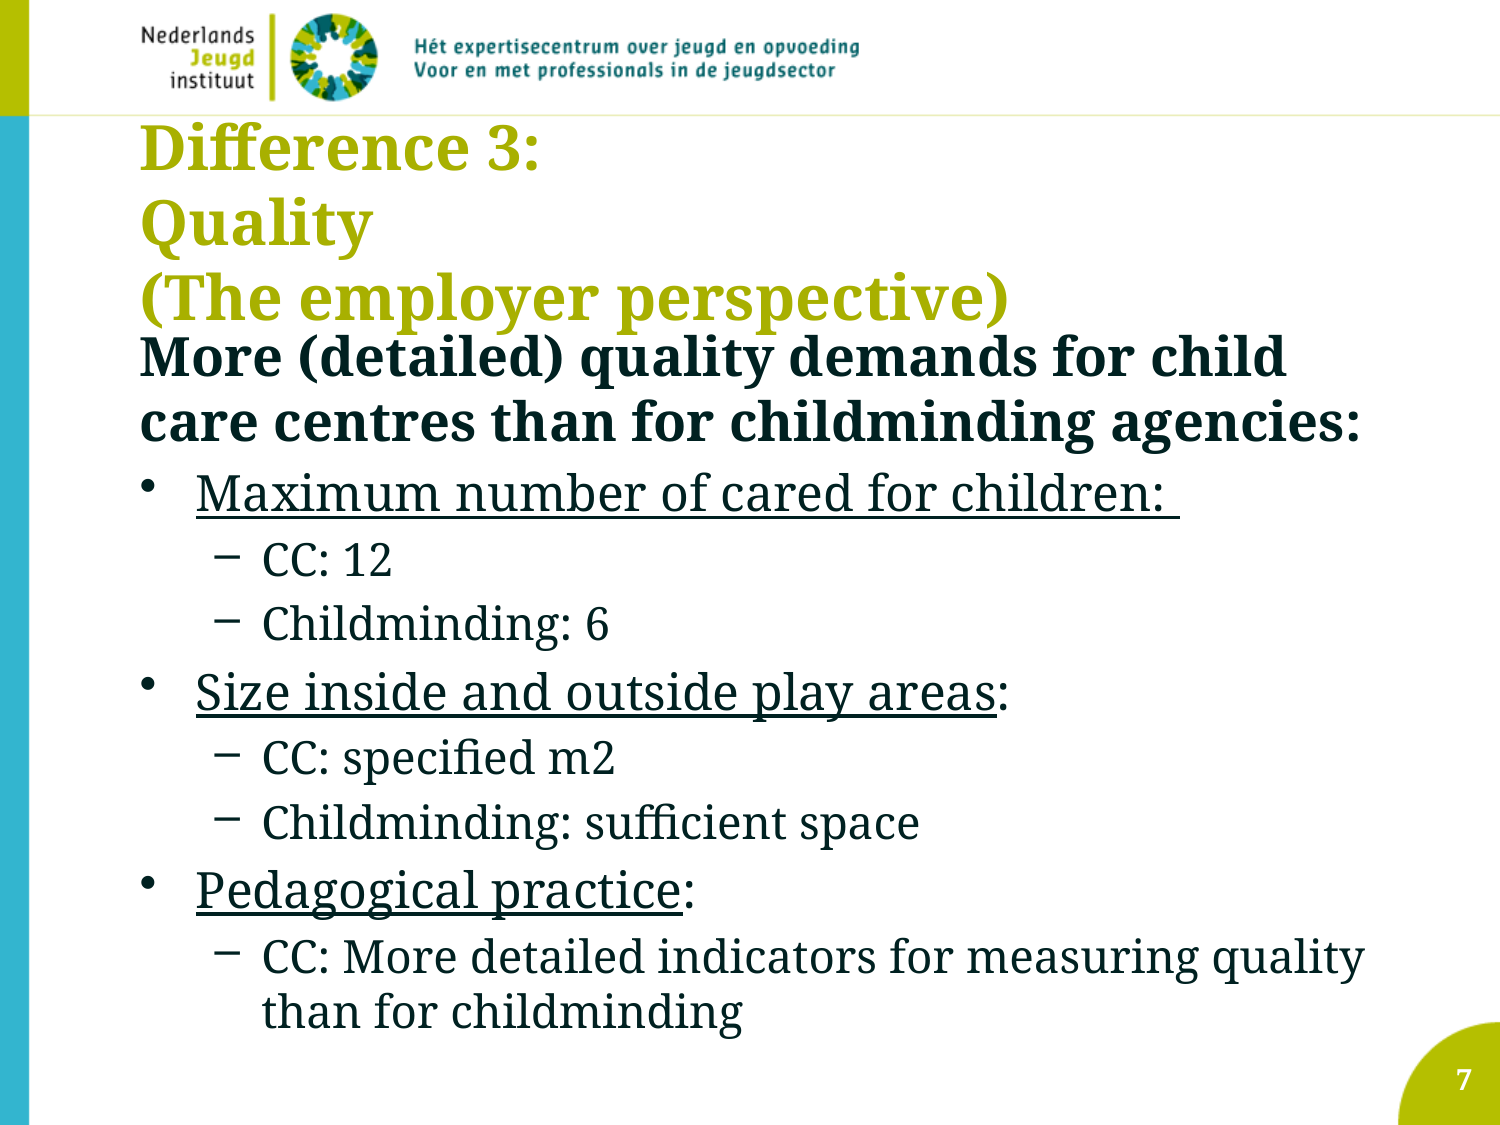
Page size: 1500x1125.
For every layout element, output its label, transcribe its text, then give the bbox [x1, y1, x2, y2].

picture [0, 0, 1500, 1125]
slide_number 7 [1175, 1054, 1488, 1125]
list More (detailed) quality demands for child care centres than for childminding agencies: Maximum number of cared for children: CC: 12 Childminding: 6 Size inside and outside play areas: CC: specified m2 Childminding: sufficient space Pedagogical practice: CC: More detailed indicators for measuring quality than for childminding [124, 314, 1400, 1047]
title Difference 3: Quality (The employer perspective) [124, 126, 1400, 314]
